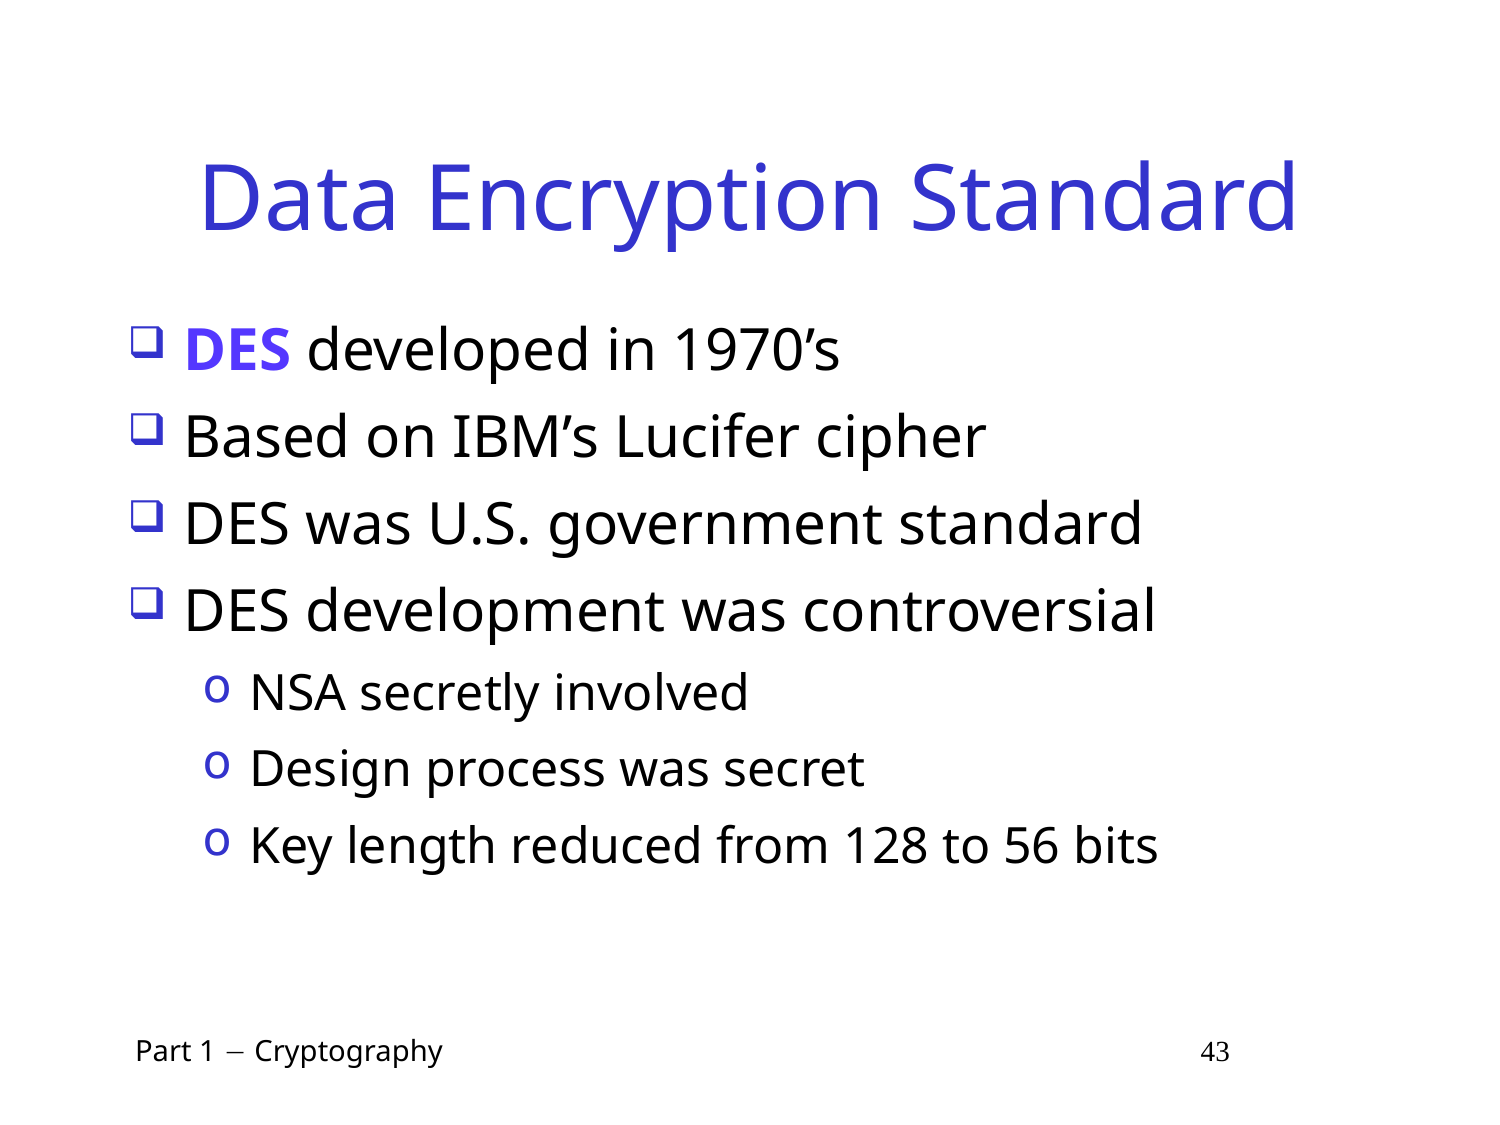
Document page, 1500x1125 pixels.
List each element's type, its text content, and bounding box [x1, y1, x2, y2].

footer Part 1  Cryptography 43 [112, 1024, 1401, 1101]
title Data Encryption Standard [112, 99, 1388, 288]
list DES developed in 1970’s Based on IBM’s Lucifer cipher DES was U.S. government standard DES development was controversial NSA secretly involved Design process was secret Key length reduced from 128 to 56 bits [112, 312, 1388, 988]
